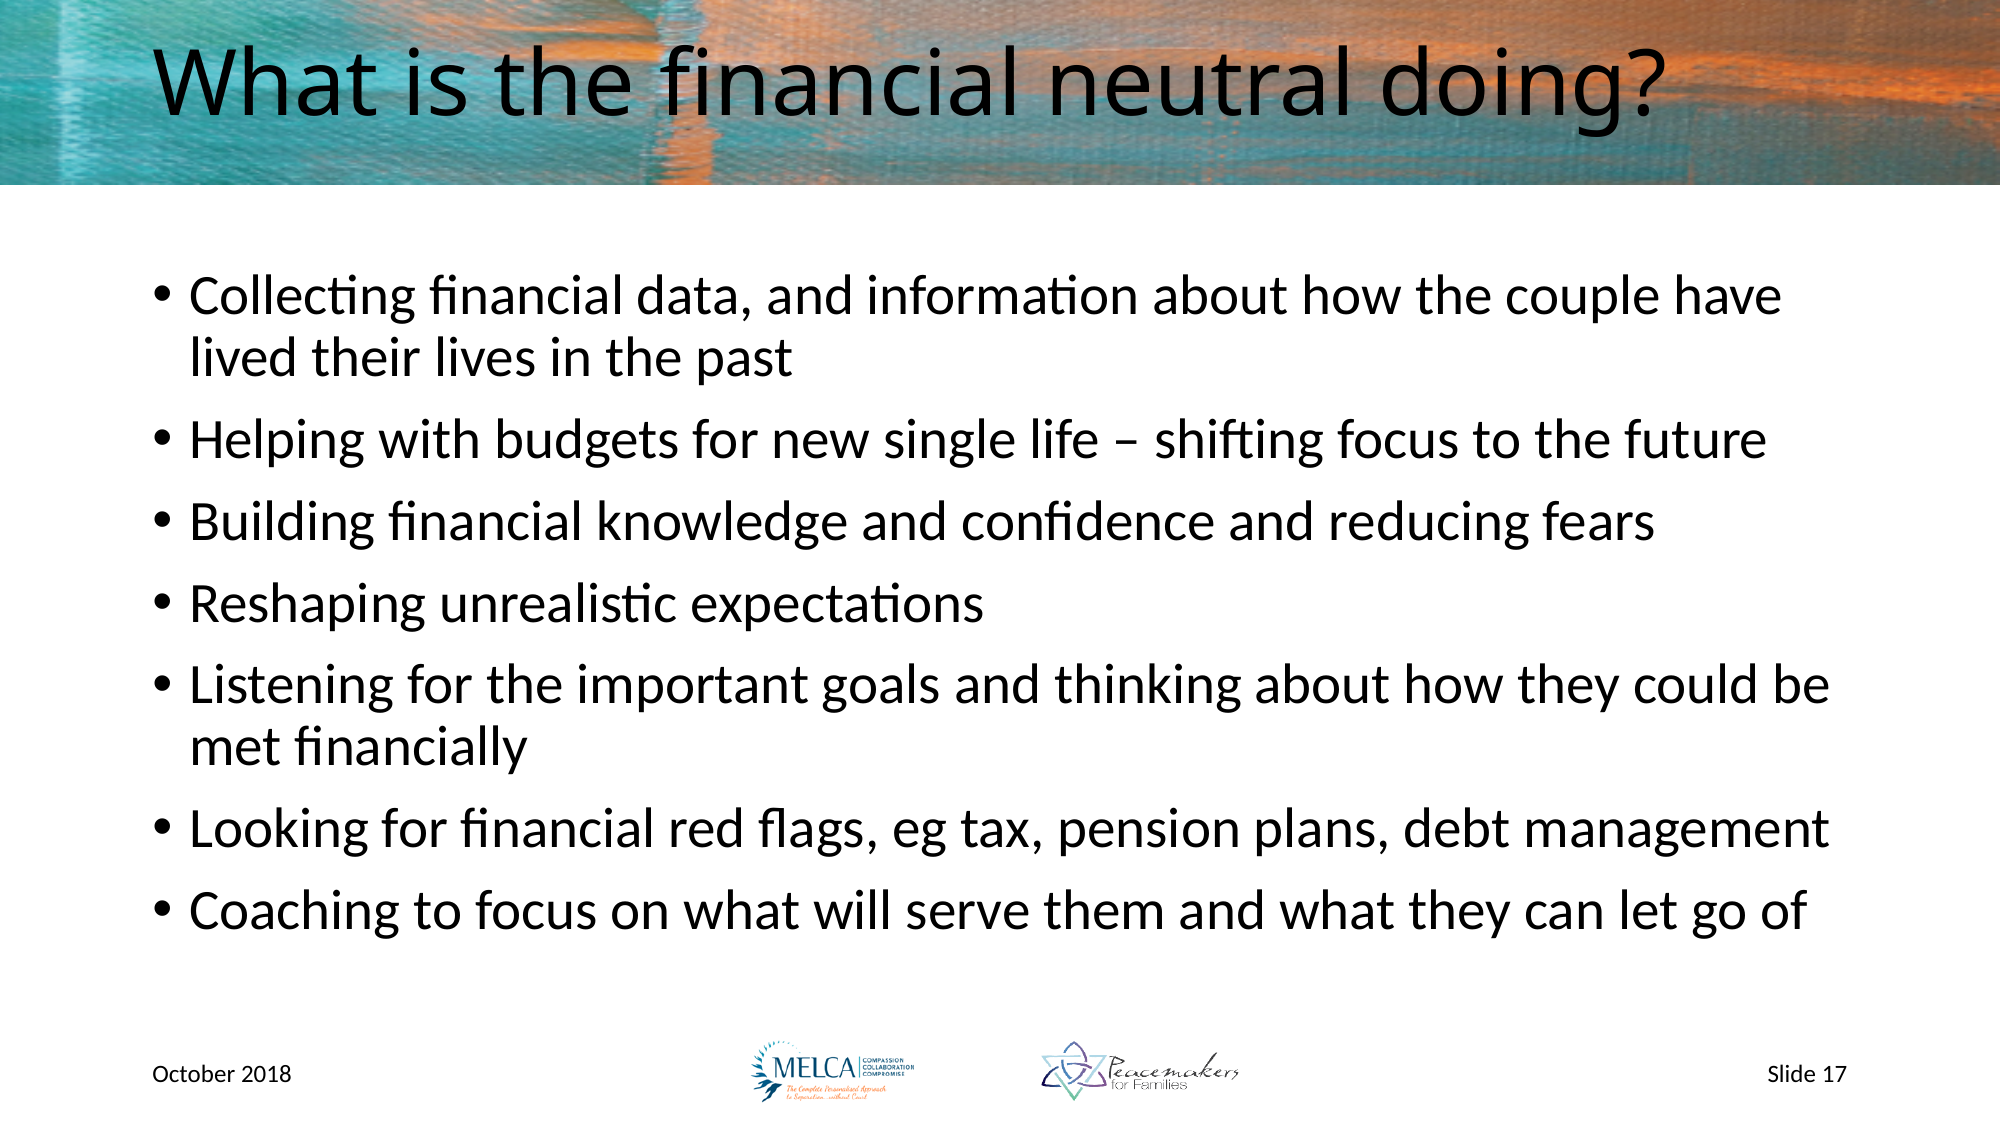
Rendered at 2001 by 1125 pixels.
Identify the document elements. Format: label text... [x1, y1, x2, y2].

picture [741, 1036, 923, 1110]
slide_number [137, 1042, 588, 1103]
picture [1035, 1036, 1242, 1103]
list Collecting financial data, and information about how the couple have lived their lives in the past Helping with budgets for new single life – shifting focus to the future Building financial knowledge and confidence and reducing fears Reshaping unrealistic expectations Listening for the important goals and thinking about how they could be met financially Looking for financial red flags, eg tax, pension plans, debt management Coaching to focus on what will serve them and what they can let go of [137, 257, 1863, 972]
slide_number Slide 17 [1412, 1042, 1863, 1103]
title What is the financial neutral doing? [137, 0, 1863, 184]
picture [0, 0, 2000, 185]
